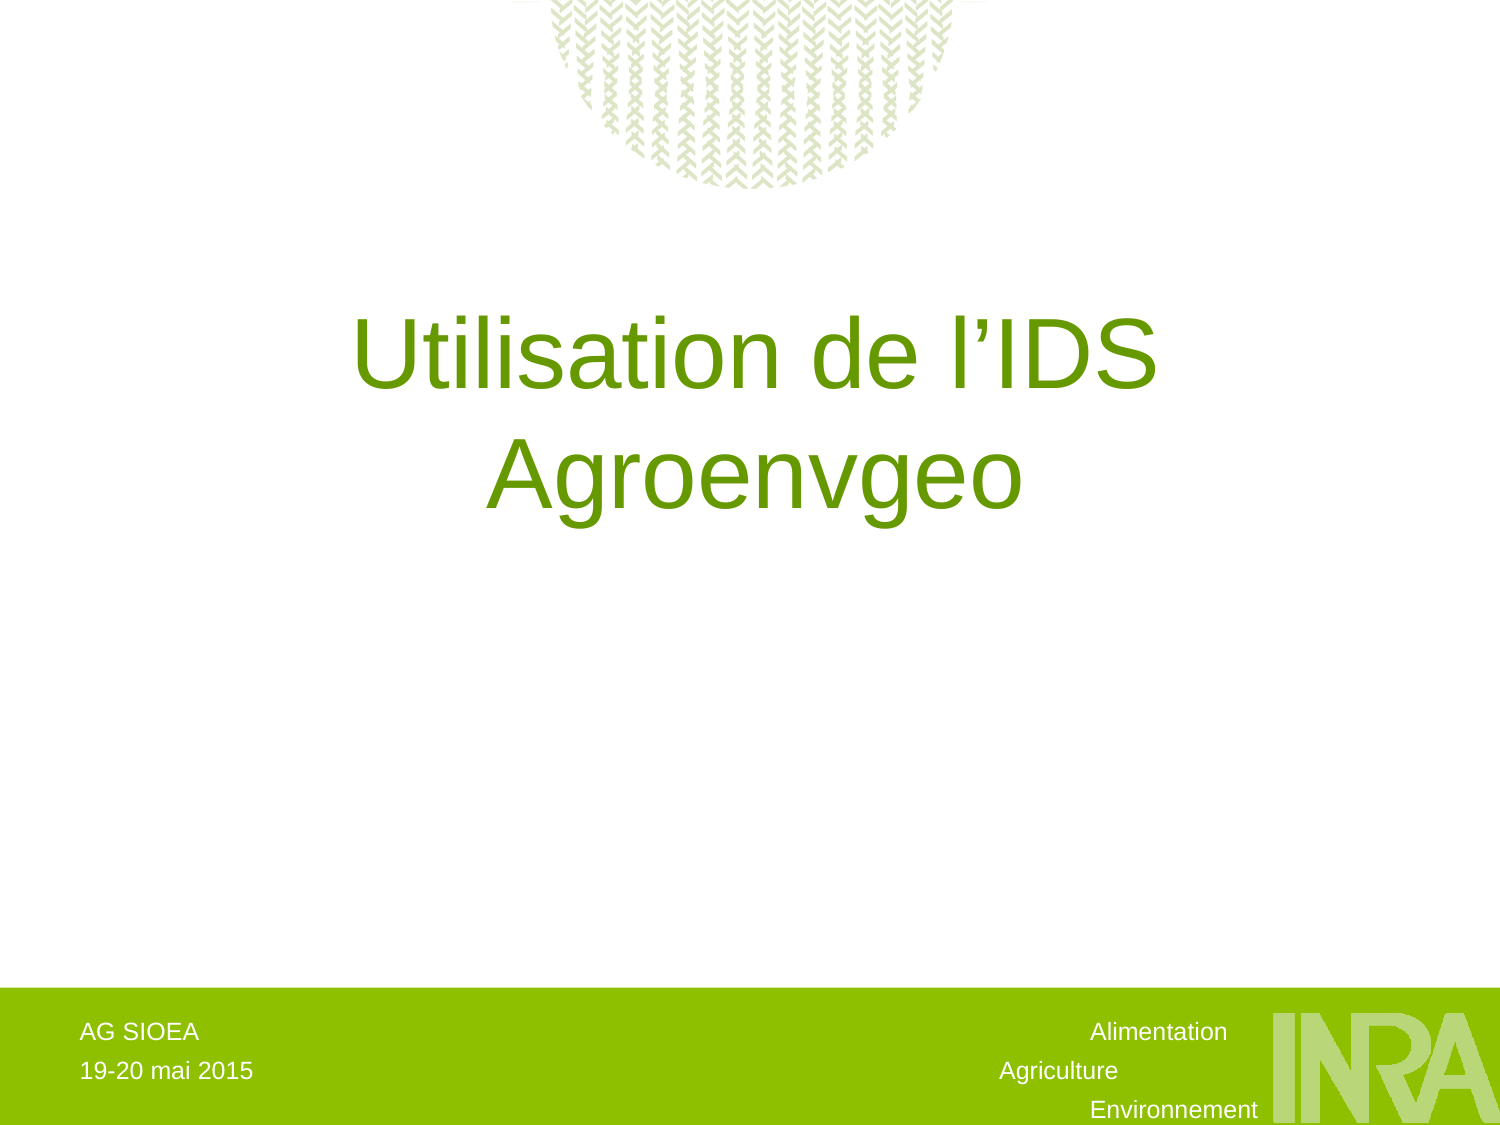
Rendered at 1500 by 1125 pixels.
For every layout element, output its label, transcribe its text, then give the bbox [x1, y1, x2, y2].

title Utilisation de l’IDS Agroenvgeo [123, 231, 1388, 587]
picture [513, 0, 987, 189]
picture [1269, 1013, 1500, 1125]
